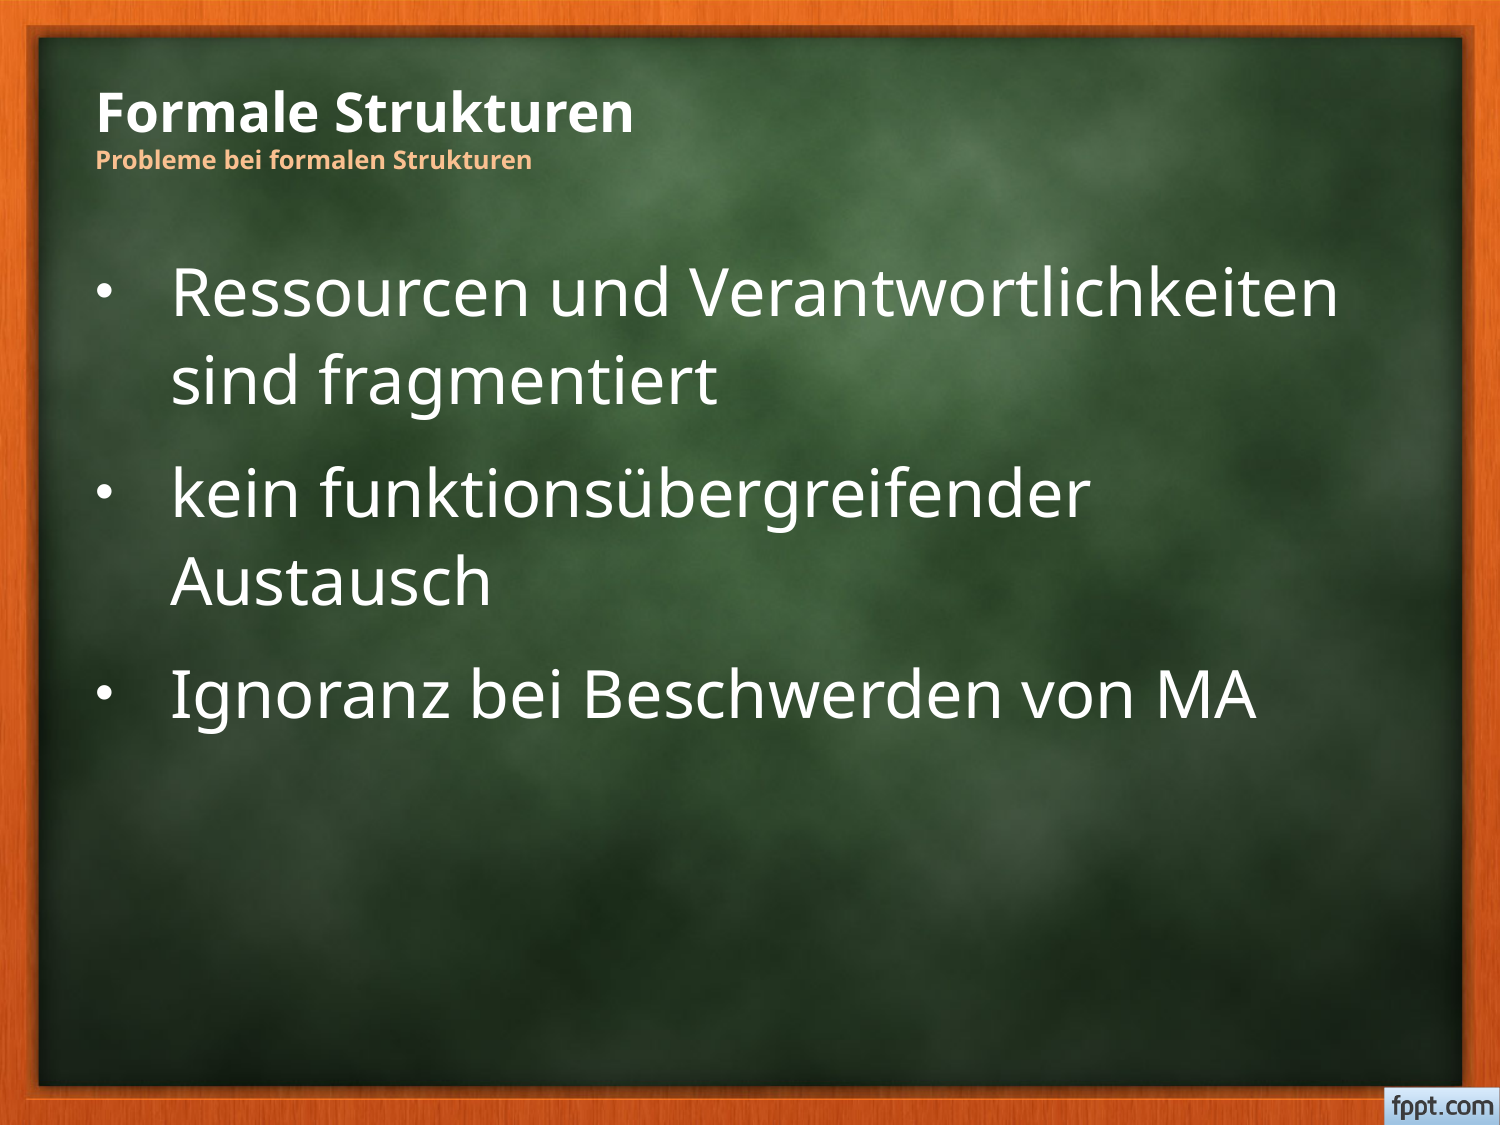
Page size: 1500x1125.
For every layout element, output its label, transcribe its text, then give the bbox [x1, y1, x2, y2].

title Formale Strukturen Probleme bei formalen Strukturen [75, 67, 1425, 185]
list Ressourcen und Verantwortlichkeiten sind fragmentiert kein funktionsübergreifender Austausch Ignoranz bei Beschwerden von MA [75, 231, 1425, 1005]
picture [0, 0, 1500, 1125]
